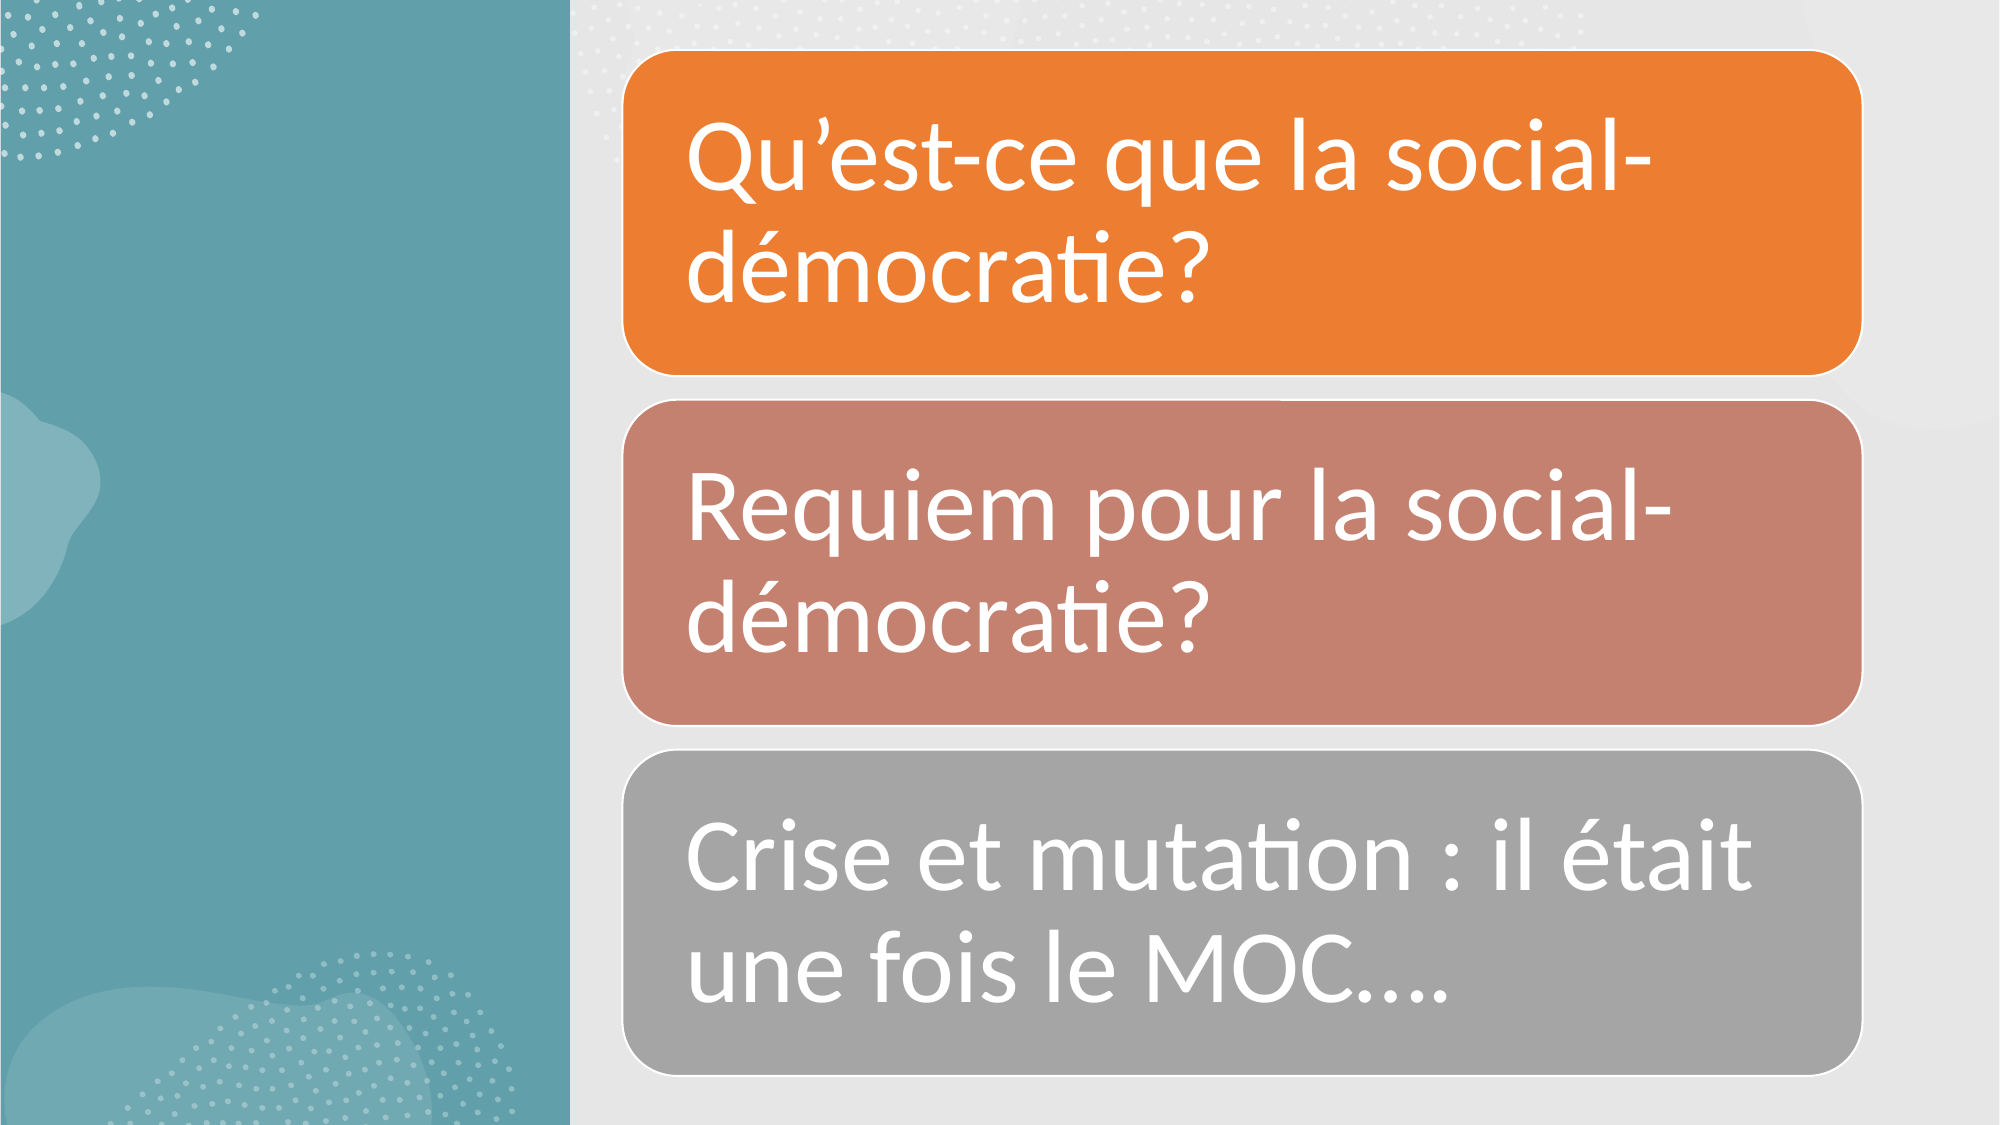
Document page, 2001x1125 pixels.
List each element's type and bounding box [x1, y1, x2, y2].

text_box [0, 0, 2000, 1125]
list [622, 47, 1863, 1079]
